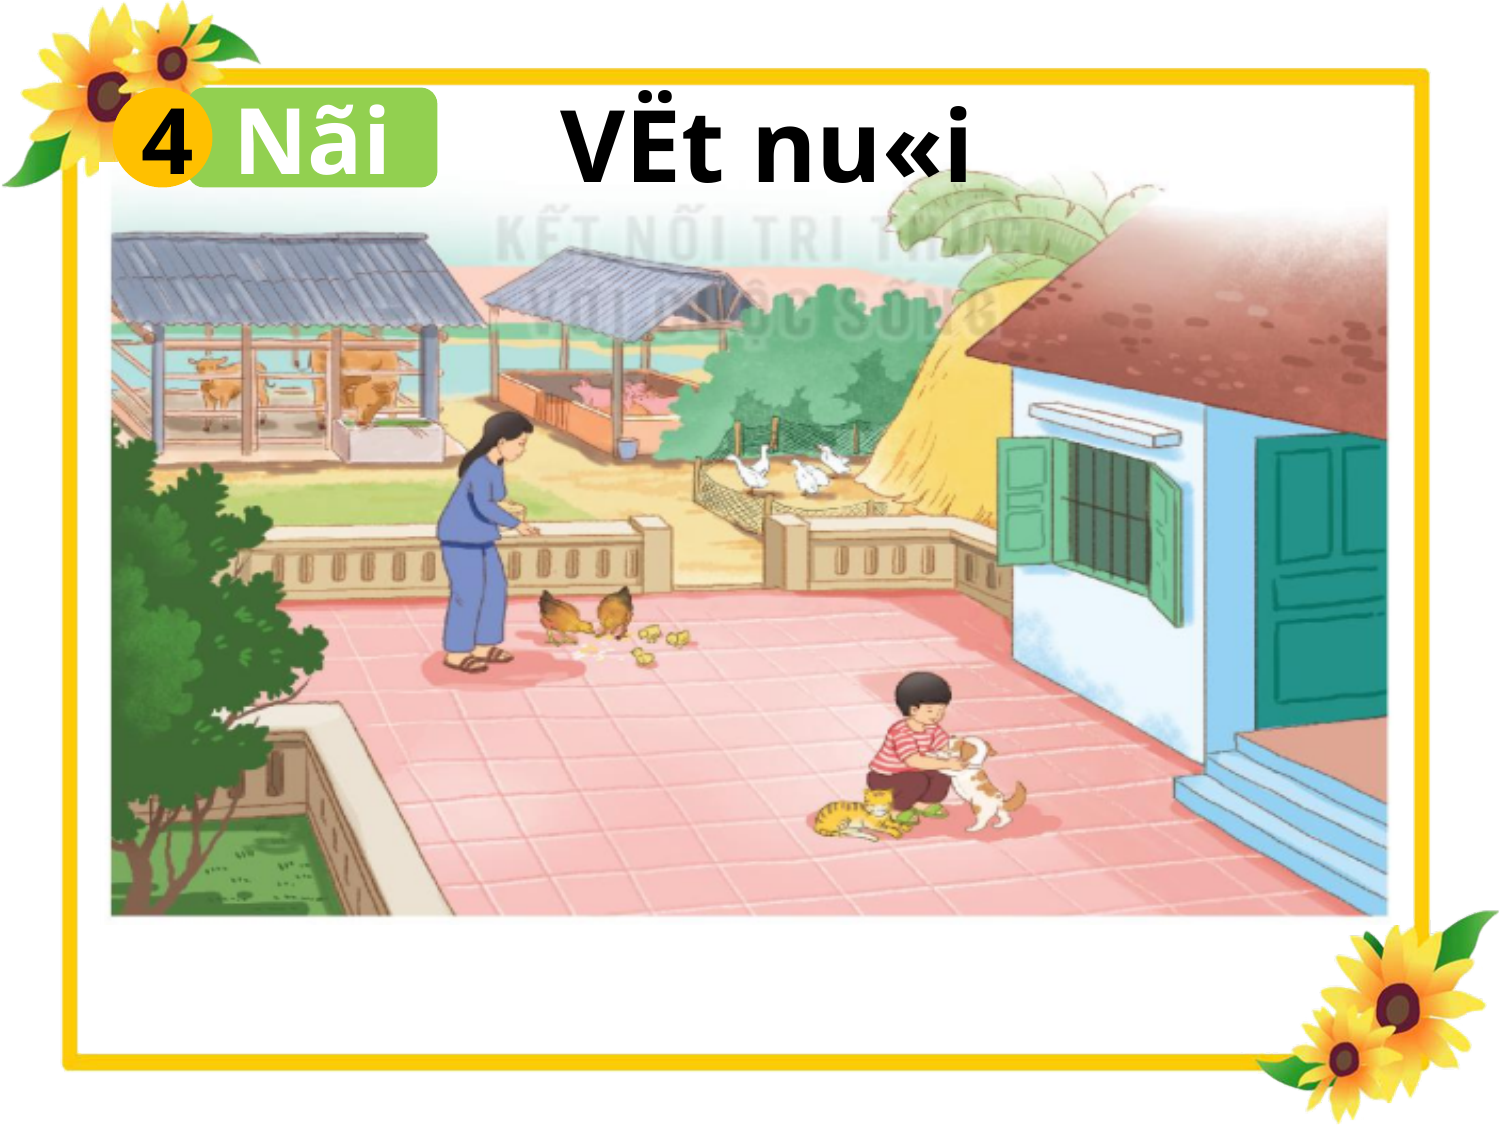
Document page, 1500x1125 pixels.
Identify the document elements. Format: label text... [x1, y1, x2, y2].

text_box 4 [110, 85, 215, 160]
picture [0, 0, 1500, 1125]
text_box Nãi [190, 85, 440, 160]
text_box VËt nu«i [546, 75, 990, 160]
